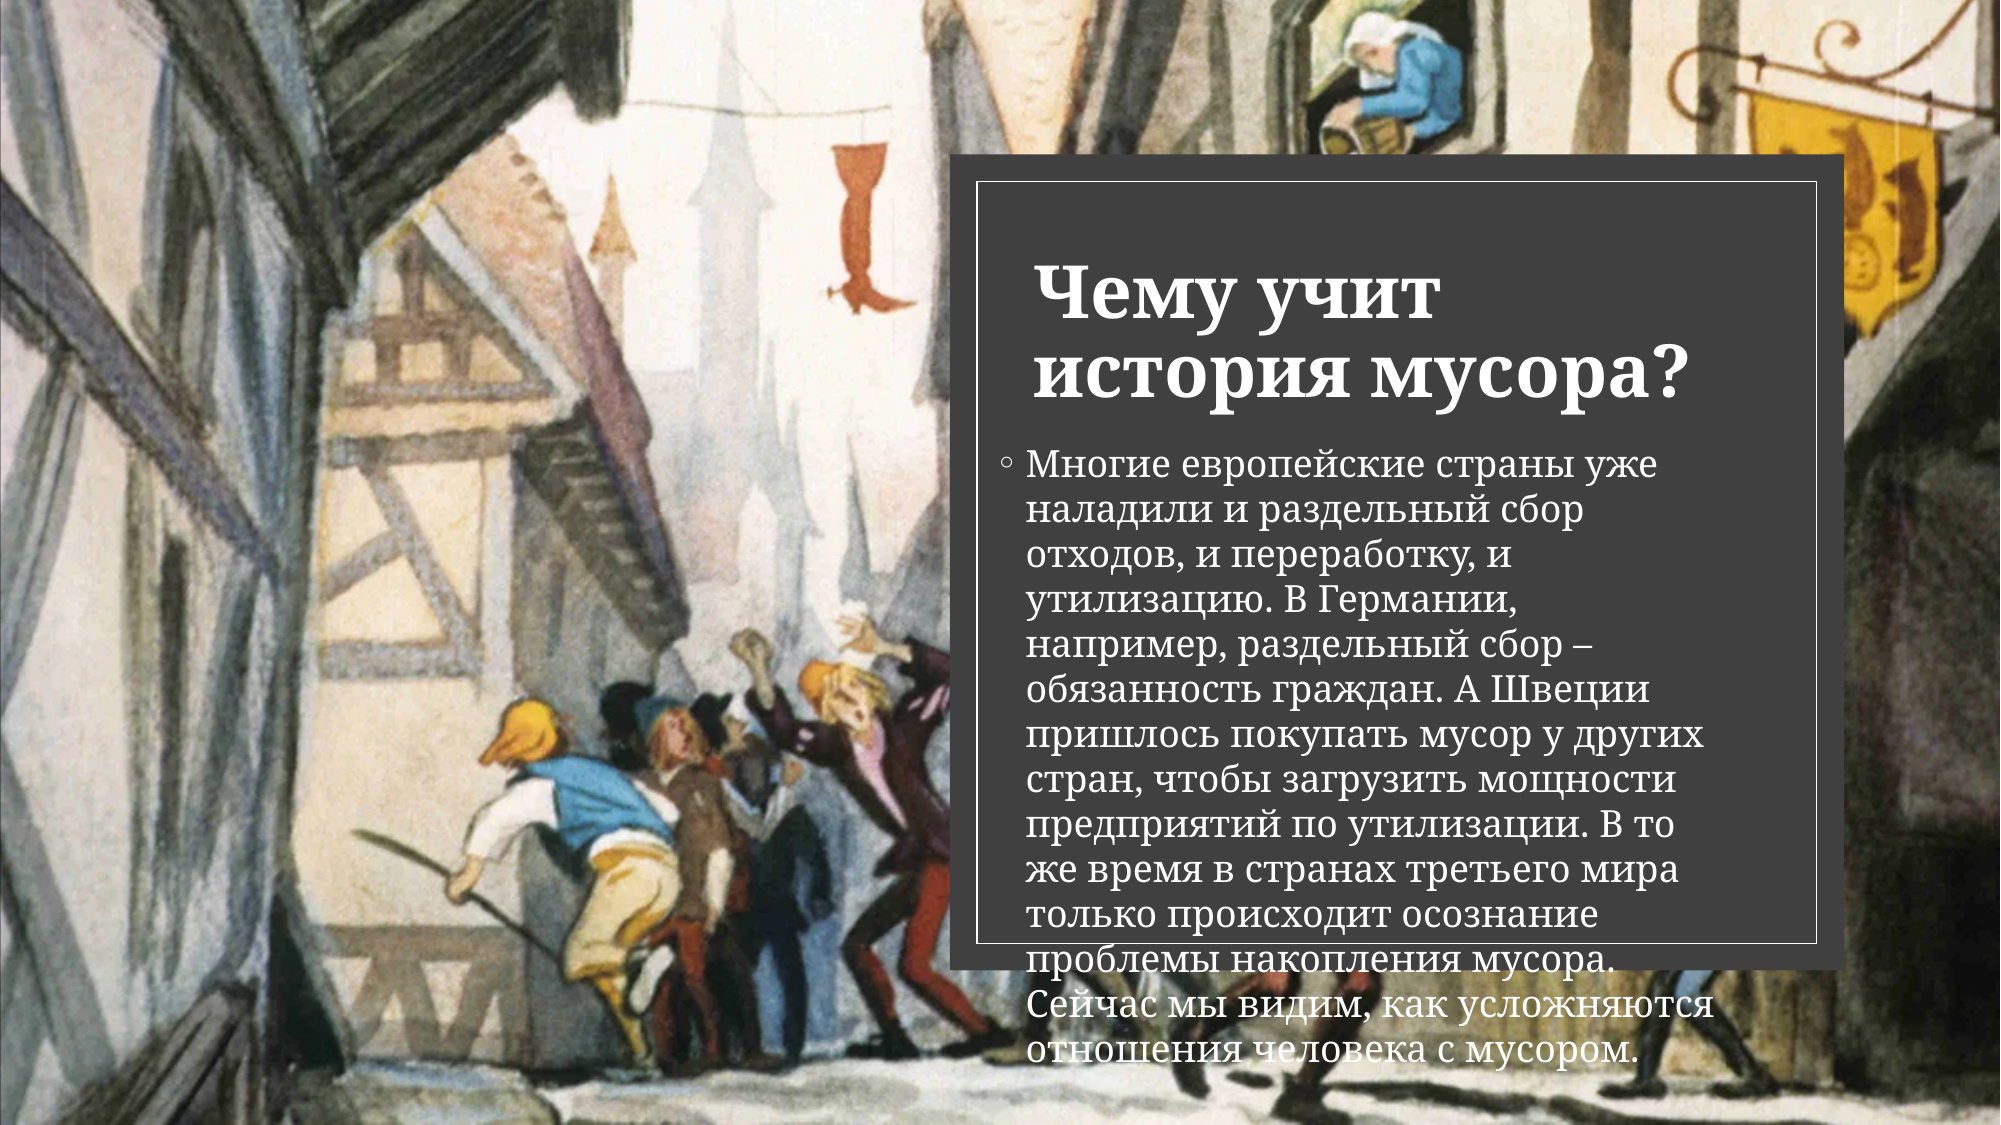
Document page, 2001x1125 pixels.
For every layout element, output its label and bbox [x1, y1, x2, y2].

list [0, 0, 2000, 1125]
